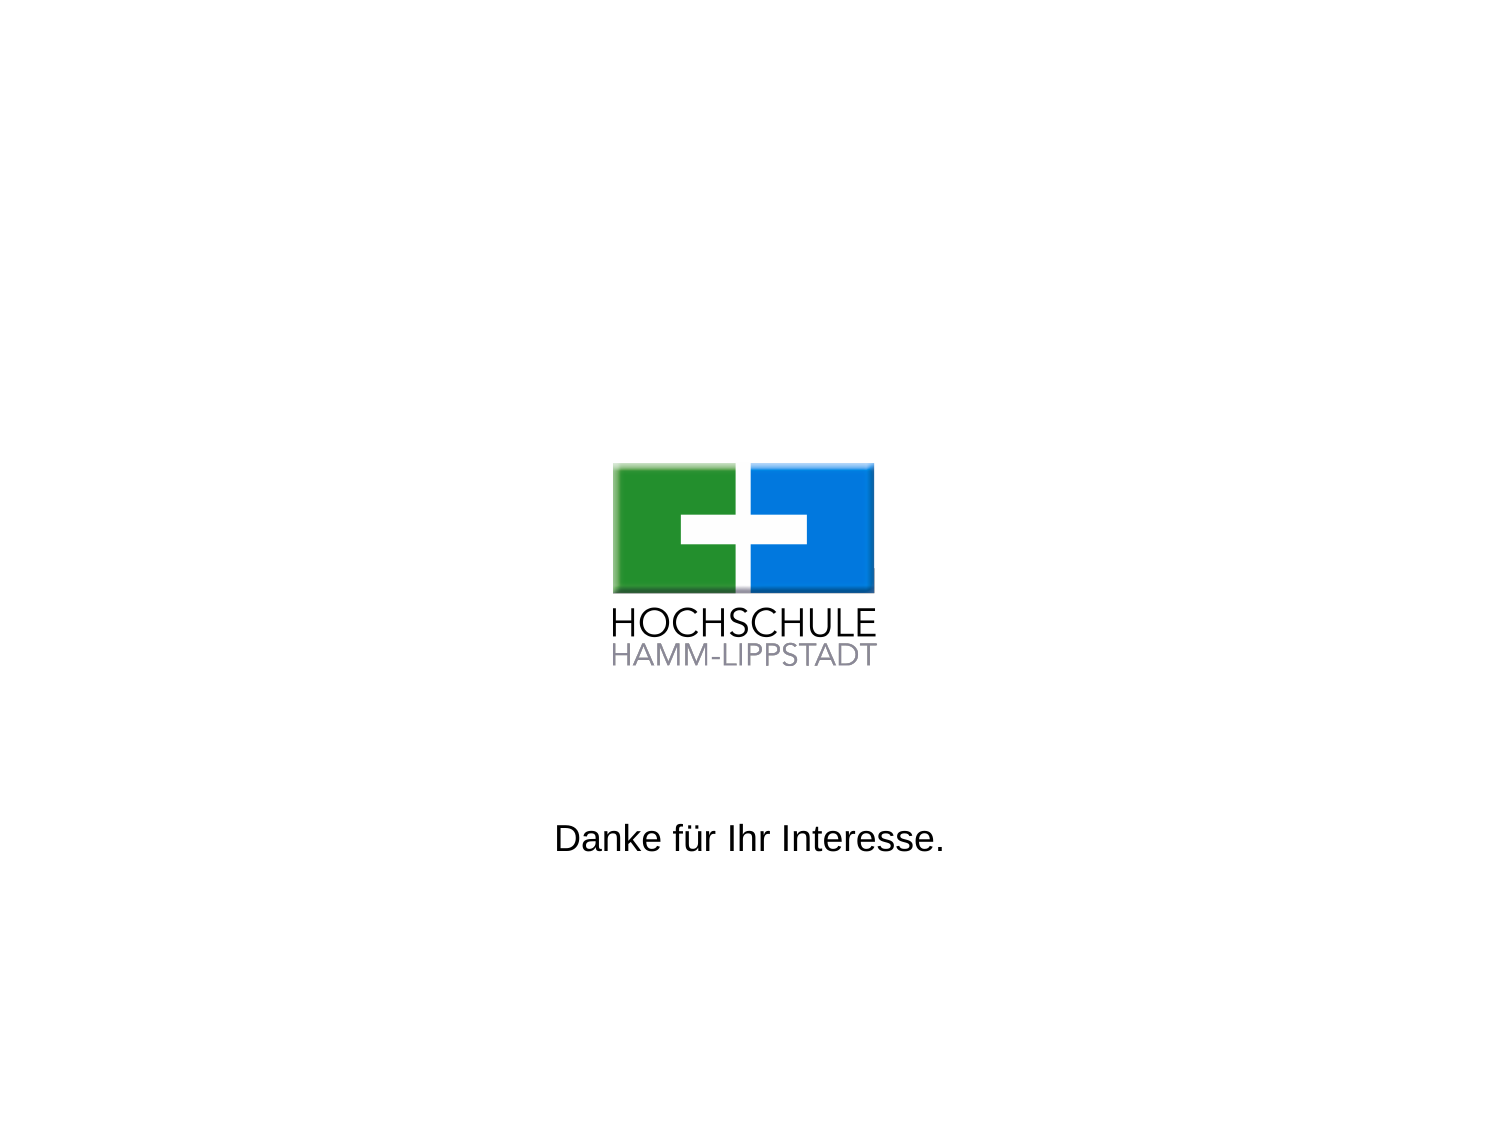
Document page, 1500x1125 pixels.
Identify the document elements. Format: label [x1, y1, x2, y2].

picture [597, 457, 893, 672]
